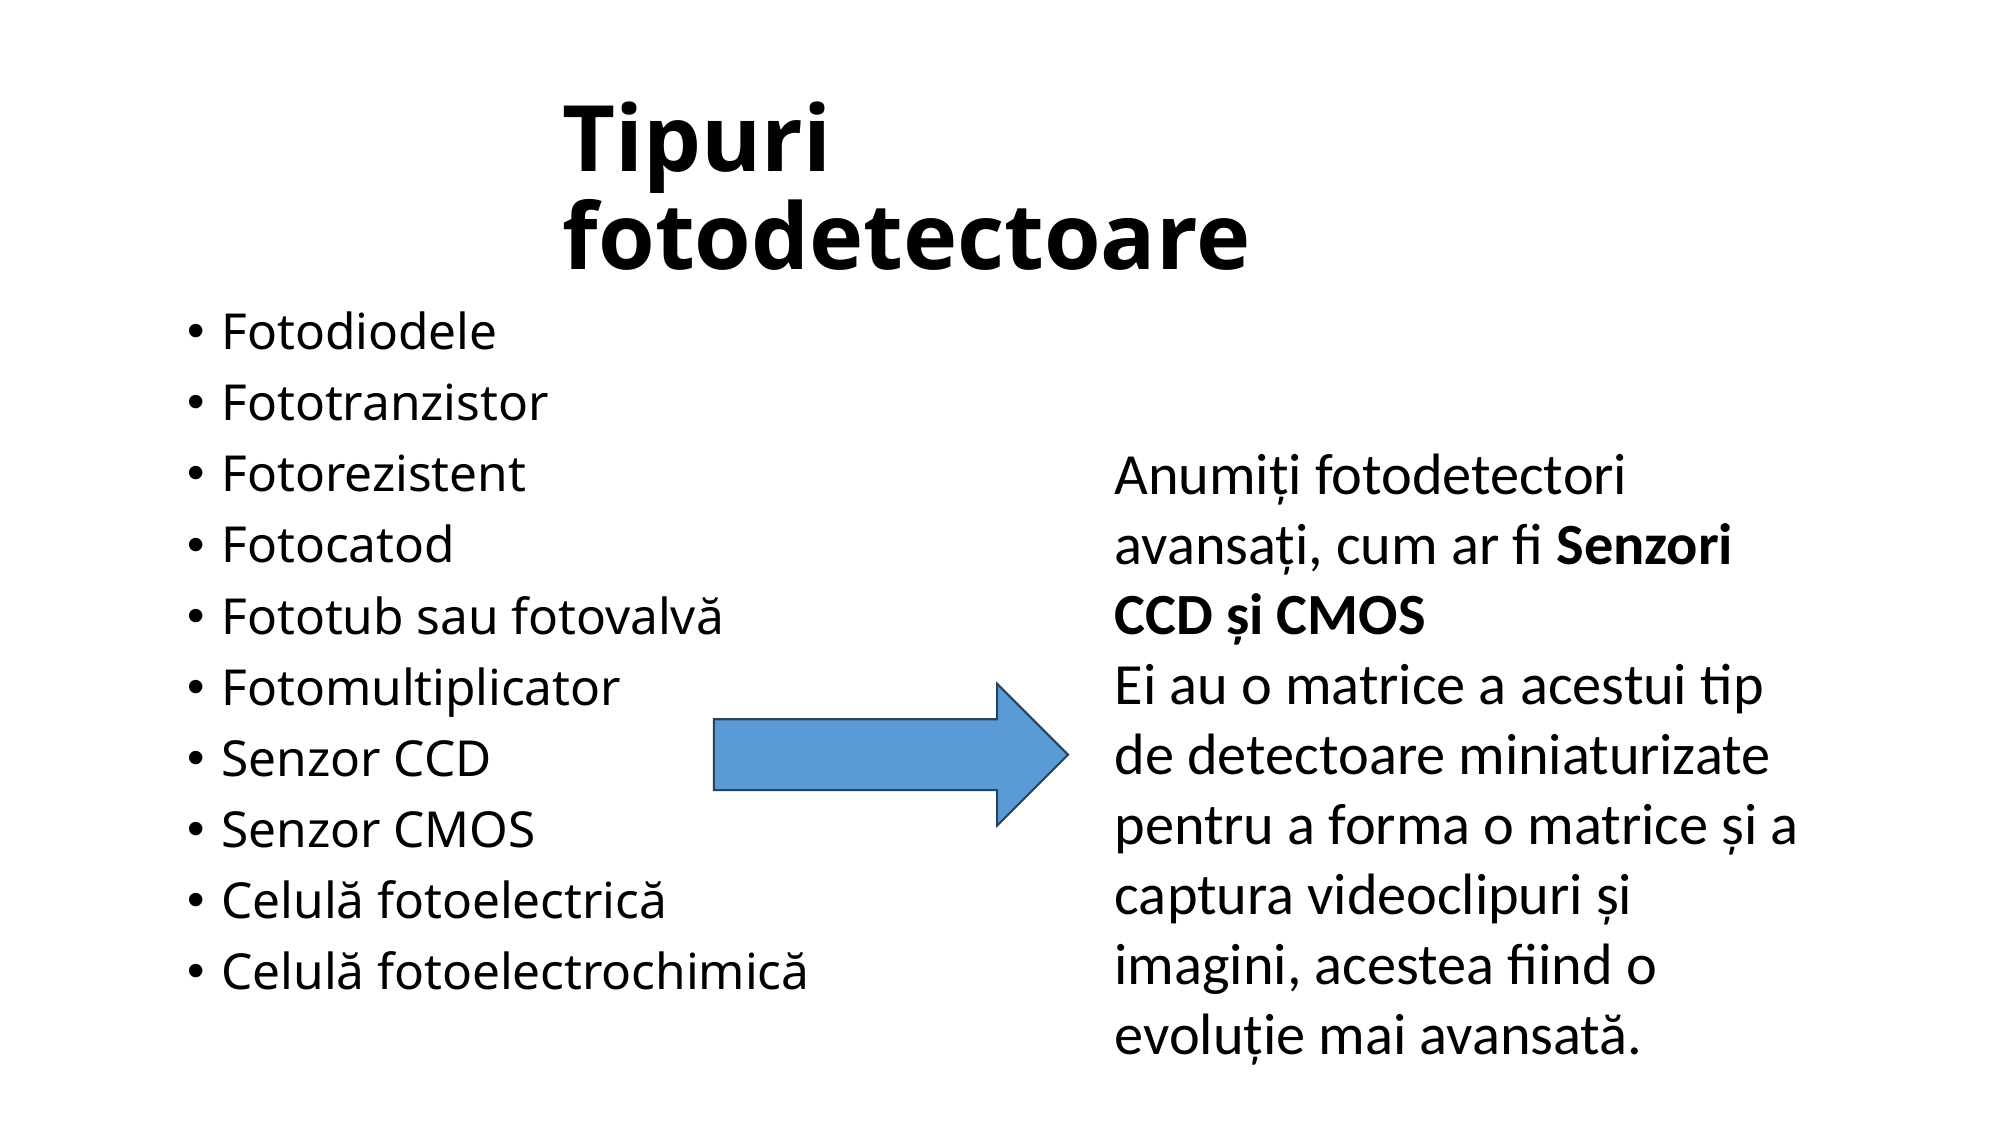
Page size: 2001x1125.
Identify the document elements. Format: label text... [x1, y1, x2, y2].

text_box [712, 681, 1070, 829]
title Tipuri fotodetectoare [547, 82, 1453, 300]
list Fotodiodele Fototranzistor Fotorezistent Fotocatod Fototub sau fotovalvă Fotomultiplicator Senzor CCD Senzor CMOS Celulă fotoelectrică Celulă fotoelectrochimică [172, 299, 924, 1014]
text_box Anumiți fotodetectori avansați, cum ar fi Senzori CCD și CMOS Ei au o matrice a acestui tip de detectoare miniaturizate pentru a forma o matrice și a captura videoclipuri și imagini, acestea fiind o evoluție mai avansată. [1100, 429, 1831, 1074]
